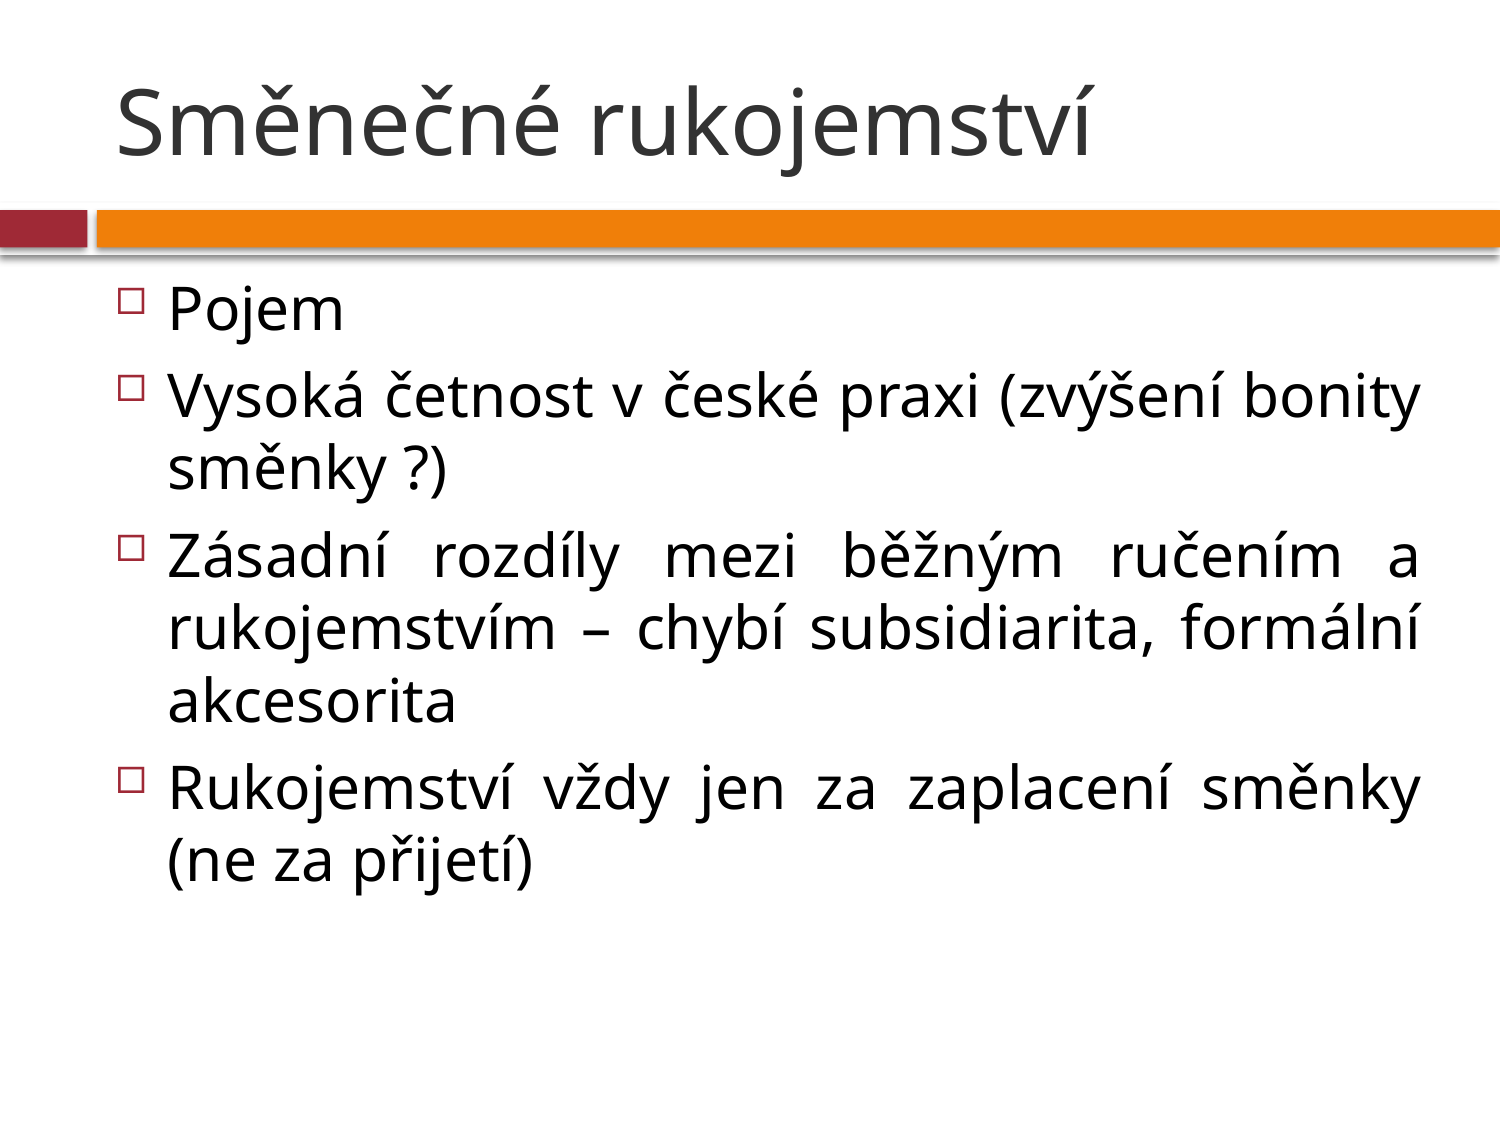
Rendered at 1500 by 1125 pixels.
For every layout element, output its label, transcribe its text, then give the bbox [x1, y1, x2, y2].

list Pojem Vysoká četnost v české praxi (zvýšení bonity směnky ?) Zásadní rozdíly mezi běžným ručením a rukojemstvím – chybí subsidiarita, formální akcesorita Rukojemství vždy jen za zaplacení směnky (ne za přijetí) [100, 262, 1438, 1000]
title Směnečné rukojemství [100, 37, 1438, 200]
